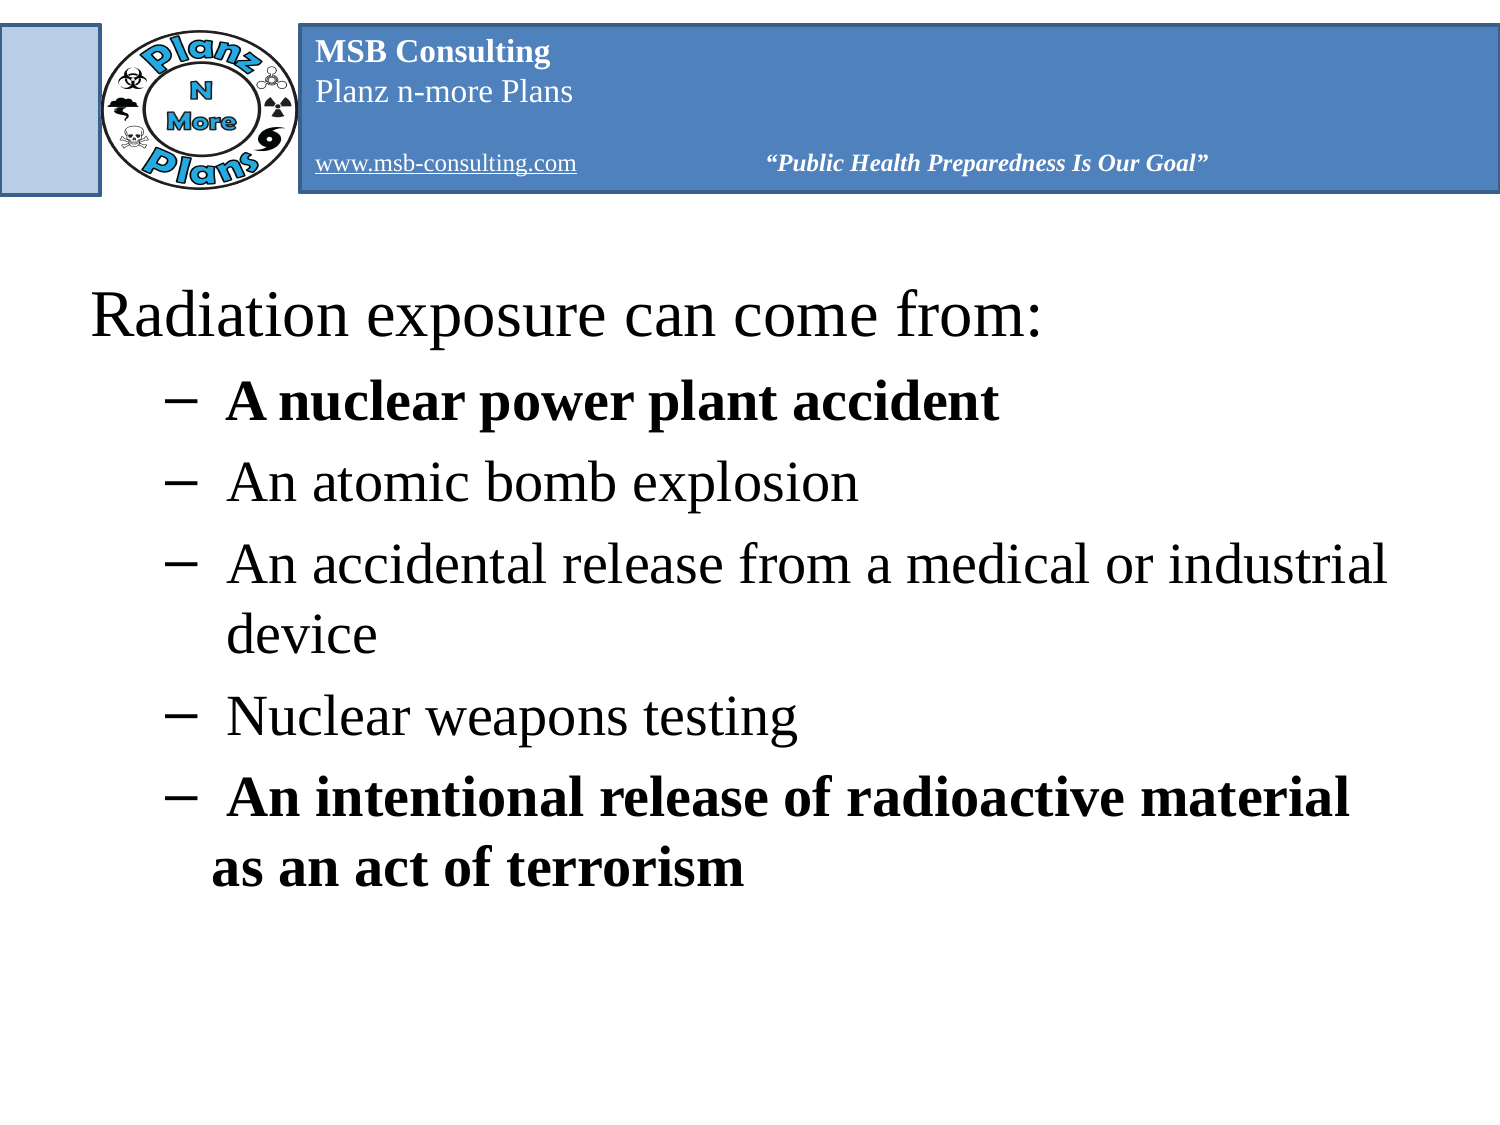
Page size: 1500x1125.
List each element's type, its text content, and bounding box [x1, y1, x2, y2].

text_box [0, 23, 102, 197]
text_box MSB Consulting Planz n-more Plans www.msb-consulting.com “Public Health Preparedness Is Our Goal” [298, 23, 1500, 194]
list Radiation exposure can come from: A nuclear power plant accident An atomic bomb explosion An accidental release from a medical or industrial device Nuclear weapons testing An intentional release of radioactive material as an act of terrorism [75, 262, 1425, 1005]
picture [99, 28, 301, 192]
